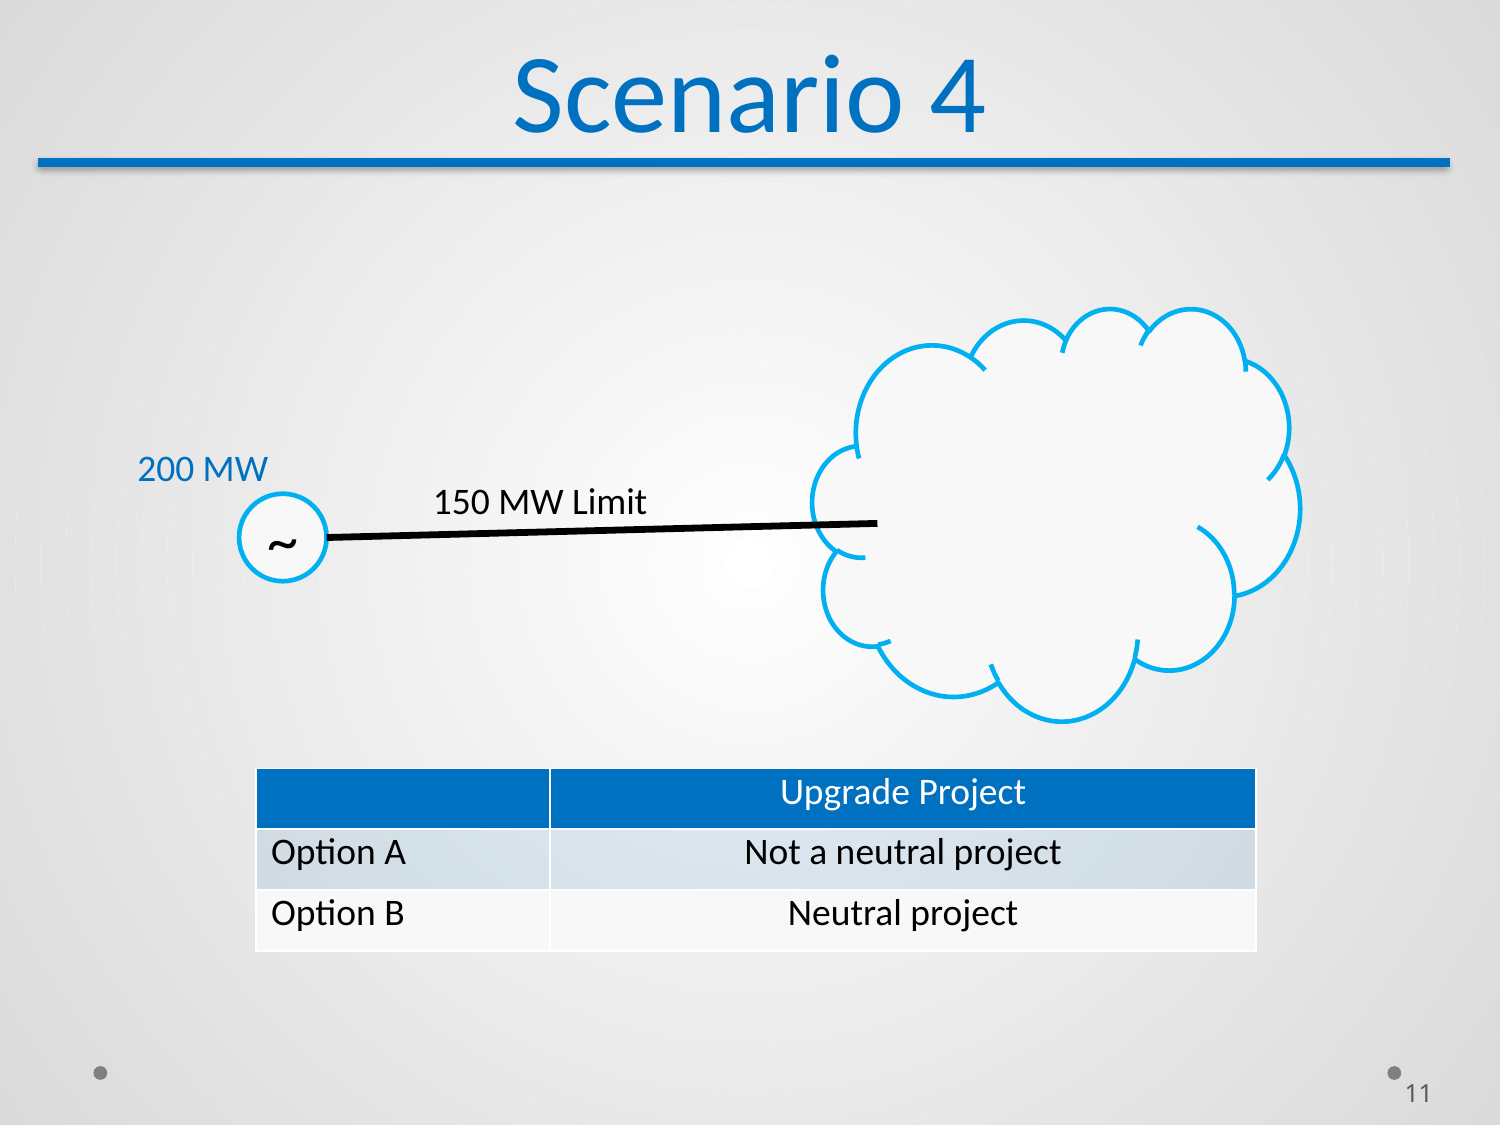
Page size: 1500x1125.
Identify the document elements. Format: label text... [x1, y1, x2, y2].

table_cell Option A [257, 830, 549, 889]
table_cell Neutral project [551, 891, 1255, 950]
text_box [326, 523, 878, 538]
table_header Upgrade Project [551, 769, 1255, 828]
text_box [809, 306, 1303, 725]
text_box 200 MW [122, 436, 302, 497]
text_box ~ [236, 495, 329, 584]
table_header [257, 769, 549, 828]
table_cell Option B [257, 891, 549, 950]
slide_number 11 [1400, 1076, 1488, 1113]
title Scenario 4 [75, 12, 1425, 157]
table_cell Not a neutral project [551, 830, 1255, 889]
text_box 150 MW Limit [418, 469, 721, 521]
